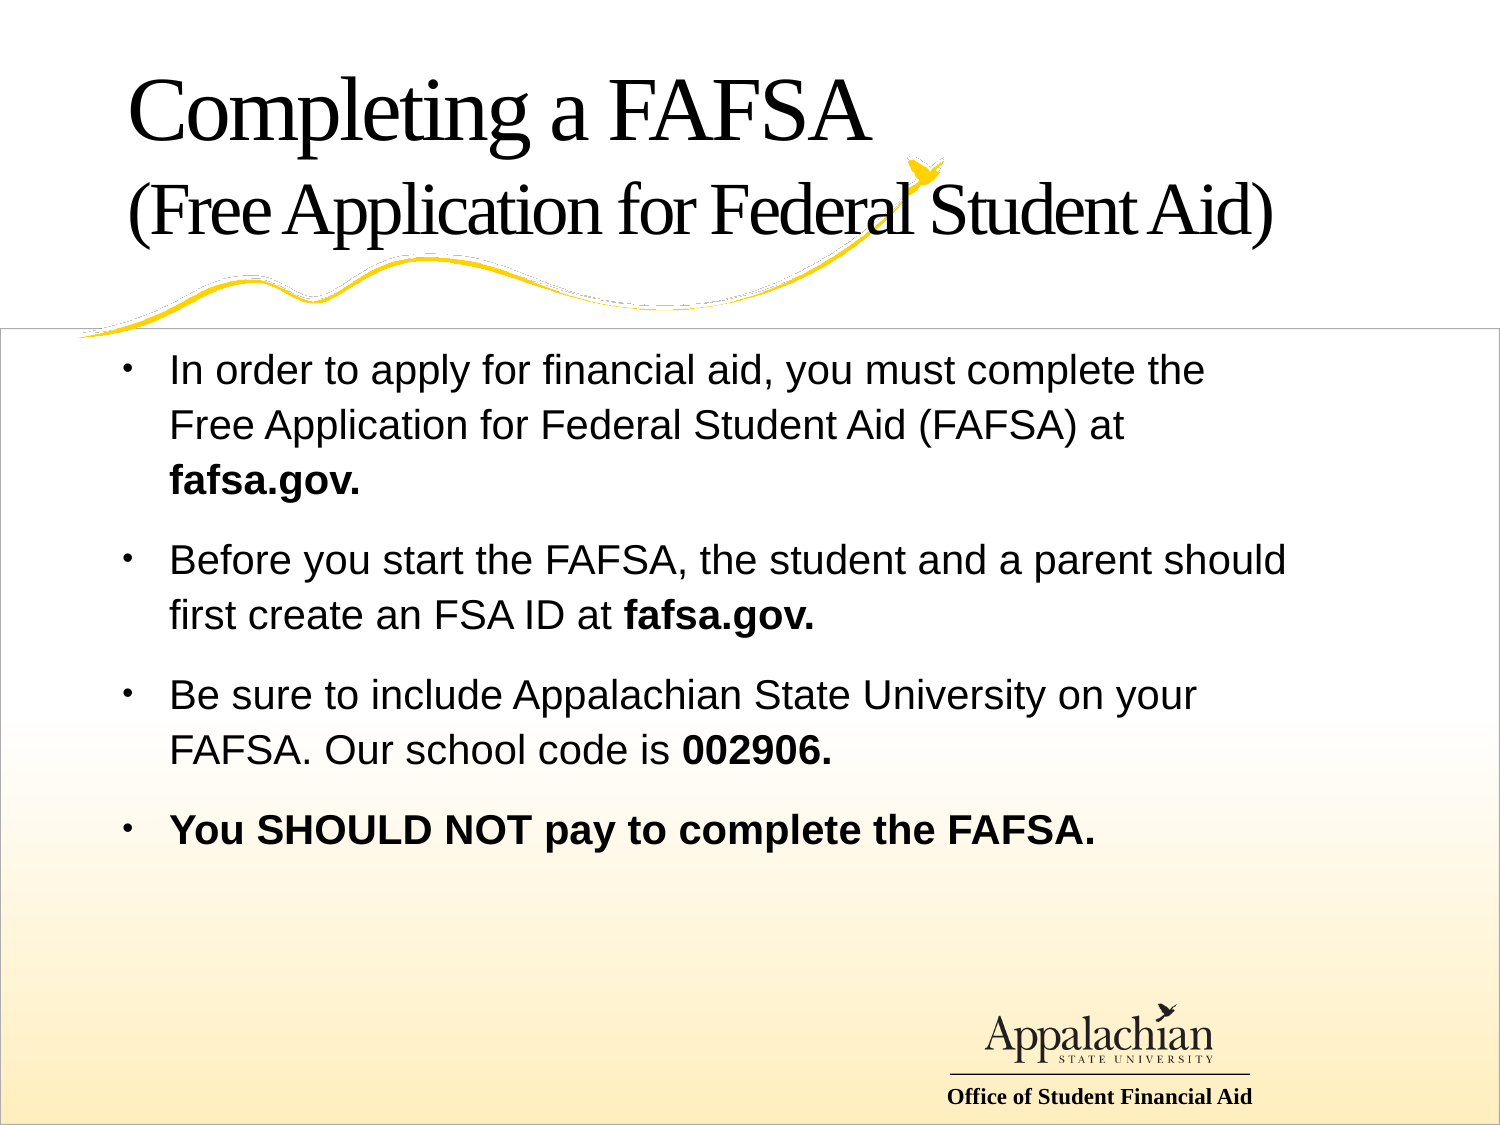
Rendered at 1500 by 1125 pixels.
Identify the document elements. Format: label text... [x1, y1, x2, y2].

footer Office of Student Financial Aid [800, 1065, 1400, 1125]
picture [78, 160, 944, 338]
list In order to apply for financial aid, you must complete the Free Application for Federal Student Aid (FAFSA) at fafsa.gov. Before you start the FAFSA, the student and a parent should first create an FSA ID at fafsa.gov. Be sure to include Appalachian State University on your FAFSA. Our school code is 002906. You SHOULD NOT pay to complete the FAFSA. [107, 337, 1313, 980]
title Completing a FAFSA (Free Application for Federal Student Aid) [112, 32, 1392, 250]
